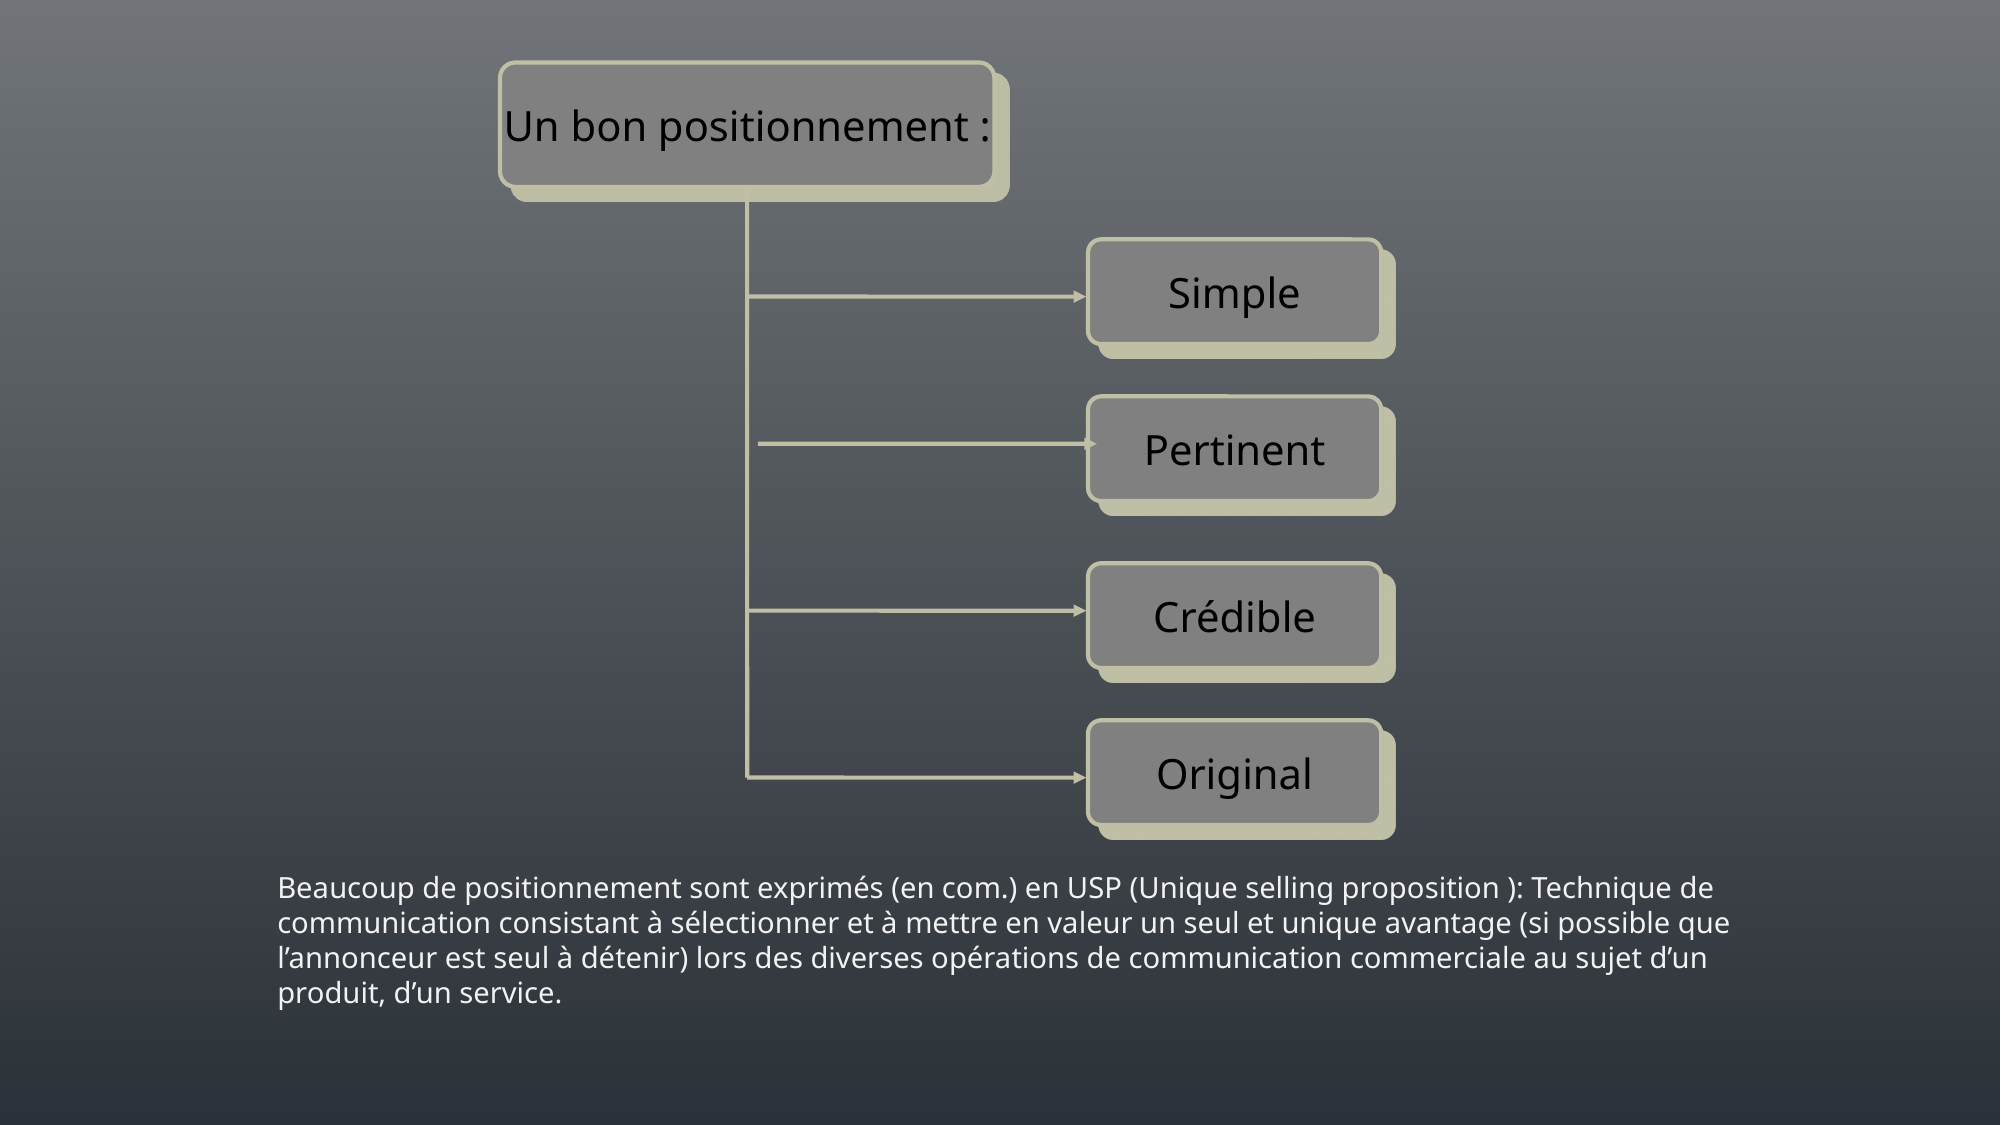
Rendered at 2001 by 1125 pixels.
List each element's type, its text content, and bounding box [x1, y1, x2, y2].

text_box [746, 720, 1382, 826]
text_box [746, 563, 1382, 669]
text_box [757, 396, 1382, 502]
text_box Beaucoup de positionnement sont exprimés (en com.) en USP (Unique selling proposition ): Technique de communication consistant à sélectionner et à mettre en valeur un seul et unique avantage (si possible que l’annonceur est seul à détenir) lors des diverses opérations de communication commerciale au sujet d’un produit, d’un service. [262, 862, 1763, 1017]
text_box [499, 62, 995, 778]
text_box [746, 239, 1382, 345]
